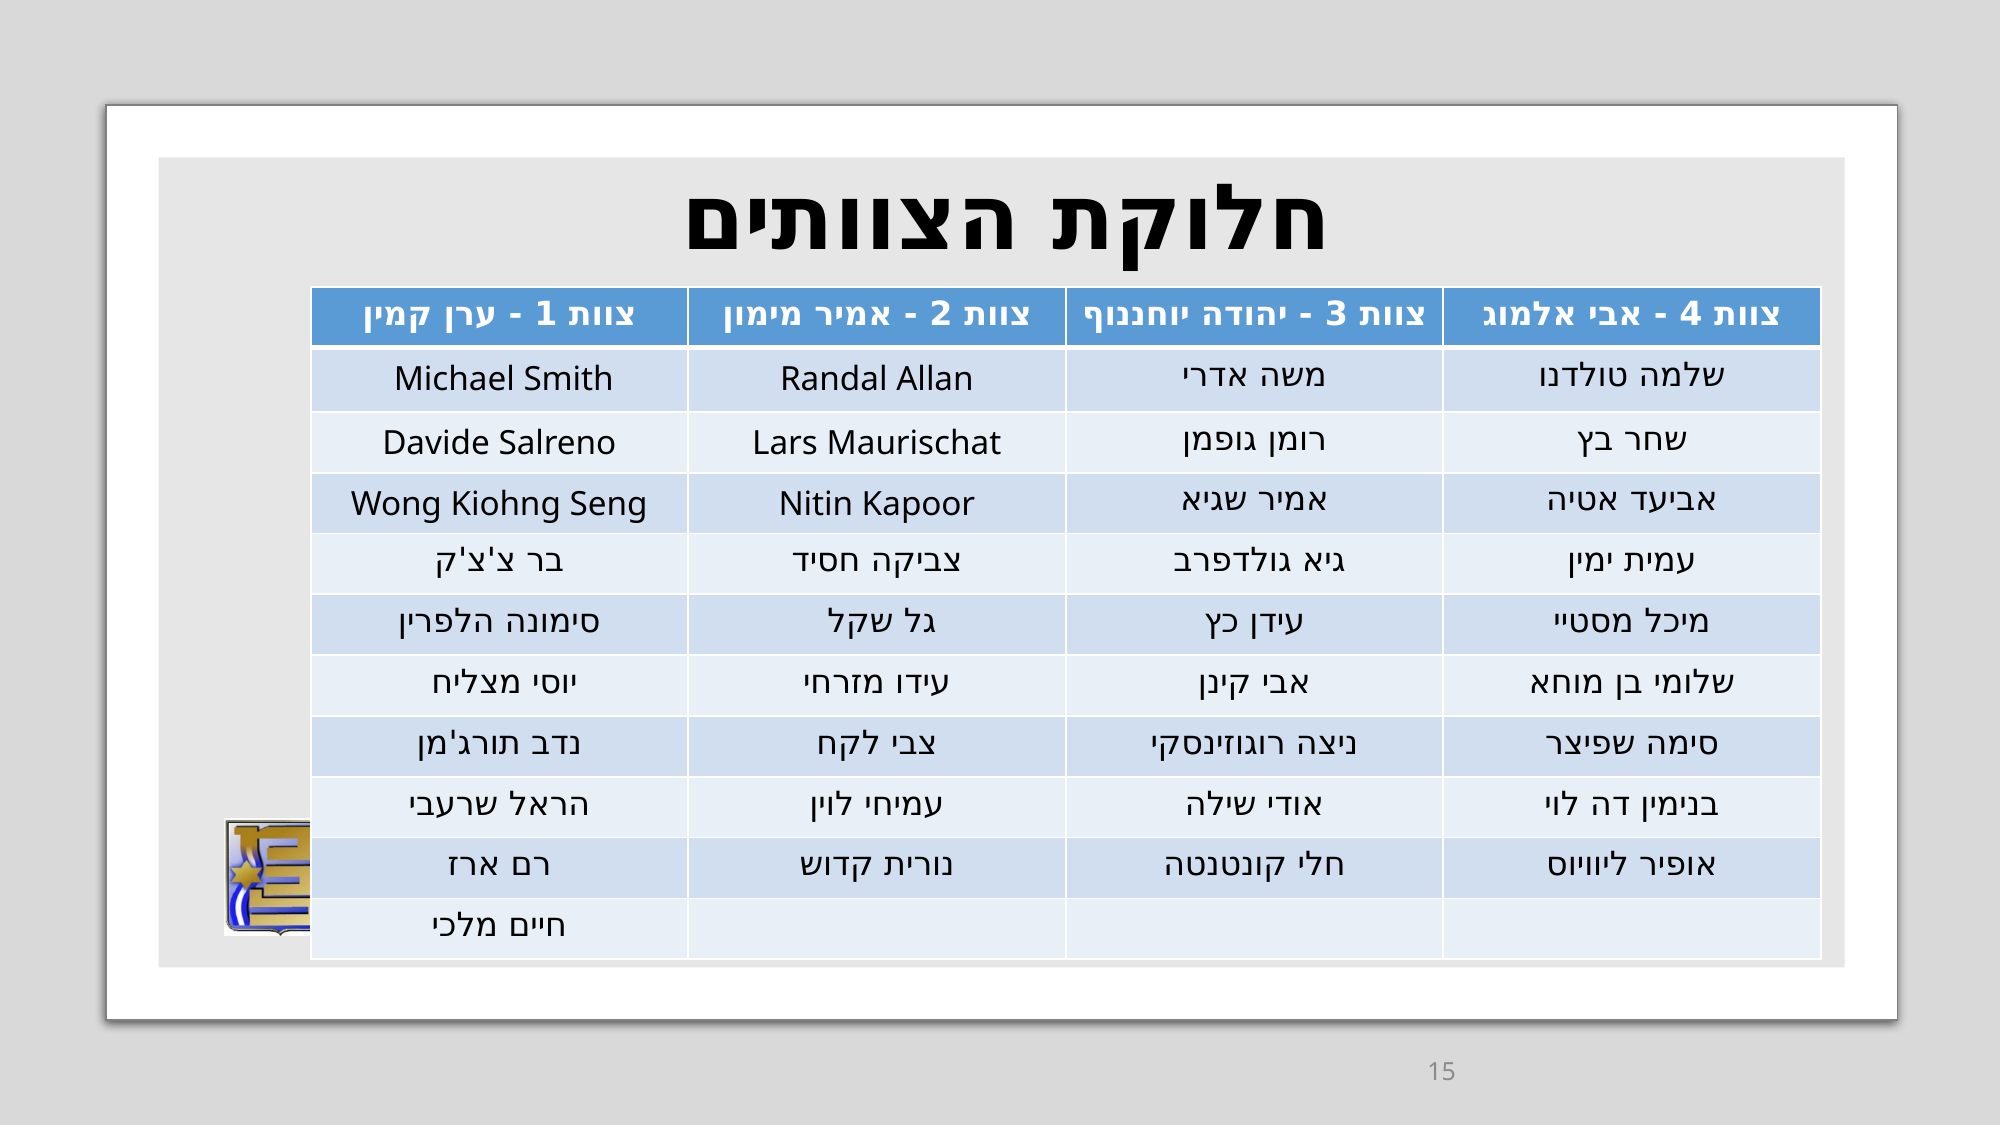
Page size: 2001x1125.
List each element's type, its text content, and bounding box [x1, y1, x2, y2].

table_cell צביקה חסיד [689, 534, 1065, 593]
table_cell [1067, 899, 1442, 958]
table_cell Nitin Kapoor [689, 474, 1065, 533]
table_cell נורית קדוש [689, 838, 1065, 898]
table_cell [1444, 899, 1820, 958]
picture [224, 818, 335, 936]
table_cell אמיר שגיא [1067, 474, 1442, 533]
table_cell אופיר ליוויוס [1444, 838, 1820, 898]
table_header צוות 2 - אמיר מימון [689, 288, 1065, 345]
table_cell בר צ'צ'ק [312, 534, 687, 593]
table_cell סימה שפיצר [1444, 717, 1820, 776]
text_box [0, 0, 2000, 1125]
table_cell רומן גופמן [1067, 413, 1442, 472]
table_cell יוסי מצליח [312, 656, 687, 715]
table_cell [689, 899, 1065, 958]
table_cell חלי קונטנטה [1067, 838, 1442, 898]
table_cell אביעד אטיה [1444, 474, 1820, 533]
table_cell רם ארז [335, 838, 687, 898]
table_cell ניצה רוגוזינסקי [1067, 717, 1442, 776]
table_header צוות 3 - יהודה יוחננוף [1067, 288, 1442, 345]
table_cell Michael Smith [312, 350, 687, 411]
table_cell אודי שילה [1067, 778, 1442, 837]
table_cell שלומי בן מוחא [1444, 656, 1820, 715]
table_cell אבי קינן [1067, 656, 1442, 715]
text_box [105, 104, 1898, 1021]
table_cell Randal Allan [689, 350, 1065, 411]
table_cell גיא גולדפרב [1067, 534, 1442, 593]
table_cell עמית ימין [1444, 534, 1820, 593]
table_header צוות 4 - אבי אלמוג [1444, 288, 1820, 345]
table_cell מיכל מסטיי [1444, 595, 1820, 654]
table_cell בנימין דה לוי [1444, 778, 1820, 837]
table_cell עידן כץ [1067, 595, 1442, 654]
table_cell צבי לקח [689, 717, 1065, 776]
table_header צוות 1 - ערן קמין [312, 288, 687, 345]
table_cell Wong Kiohng Seng [312, 474, 687, 533]
table_cell Davide Salreno [312, 413, 687, 472]
table_cell חיים מלכי [312, 899, 687, 958]
table_cell Lars Maurischat [689, 413, 1065, 472]
table_cell עידו מזרחי [689, 656, 1065, 715]
table_cell גל שקל [689, 595, 1065, 654]
title חלוקת הצוותים [216, 102, 1797, 338]
table_cell הראל שרעבי [312, 778, 687, 837]
table_cell נדב תורג'מן [312, 717, 687, 776]
table_cell סימונה הלפרין [312, 595, 687, 654]
table_cell שחר בץ [1444, 413, 1820, 472]
slide_number 15 [1412, 1042, 1863, 1103]
table_cell משה אדרי [1067, 350, 1442, 411]
table_cell שלמה טולדנו [1444, 350, 1820, 411]
text_box [158, 156, 1846, 968]
table_cell עמיחי לוין [689, 778, 1065, 837]
